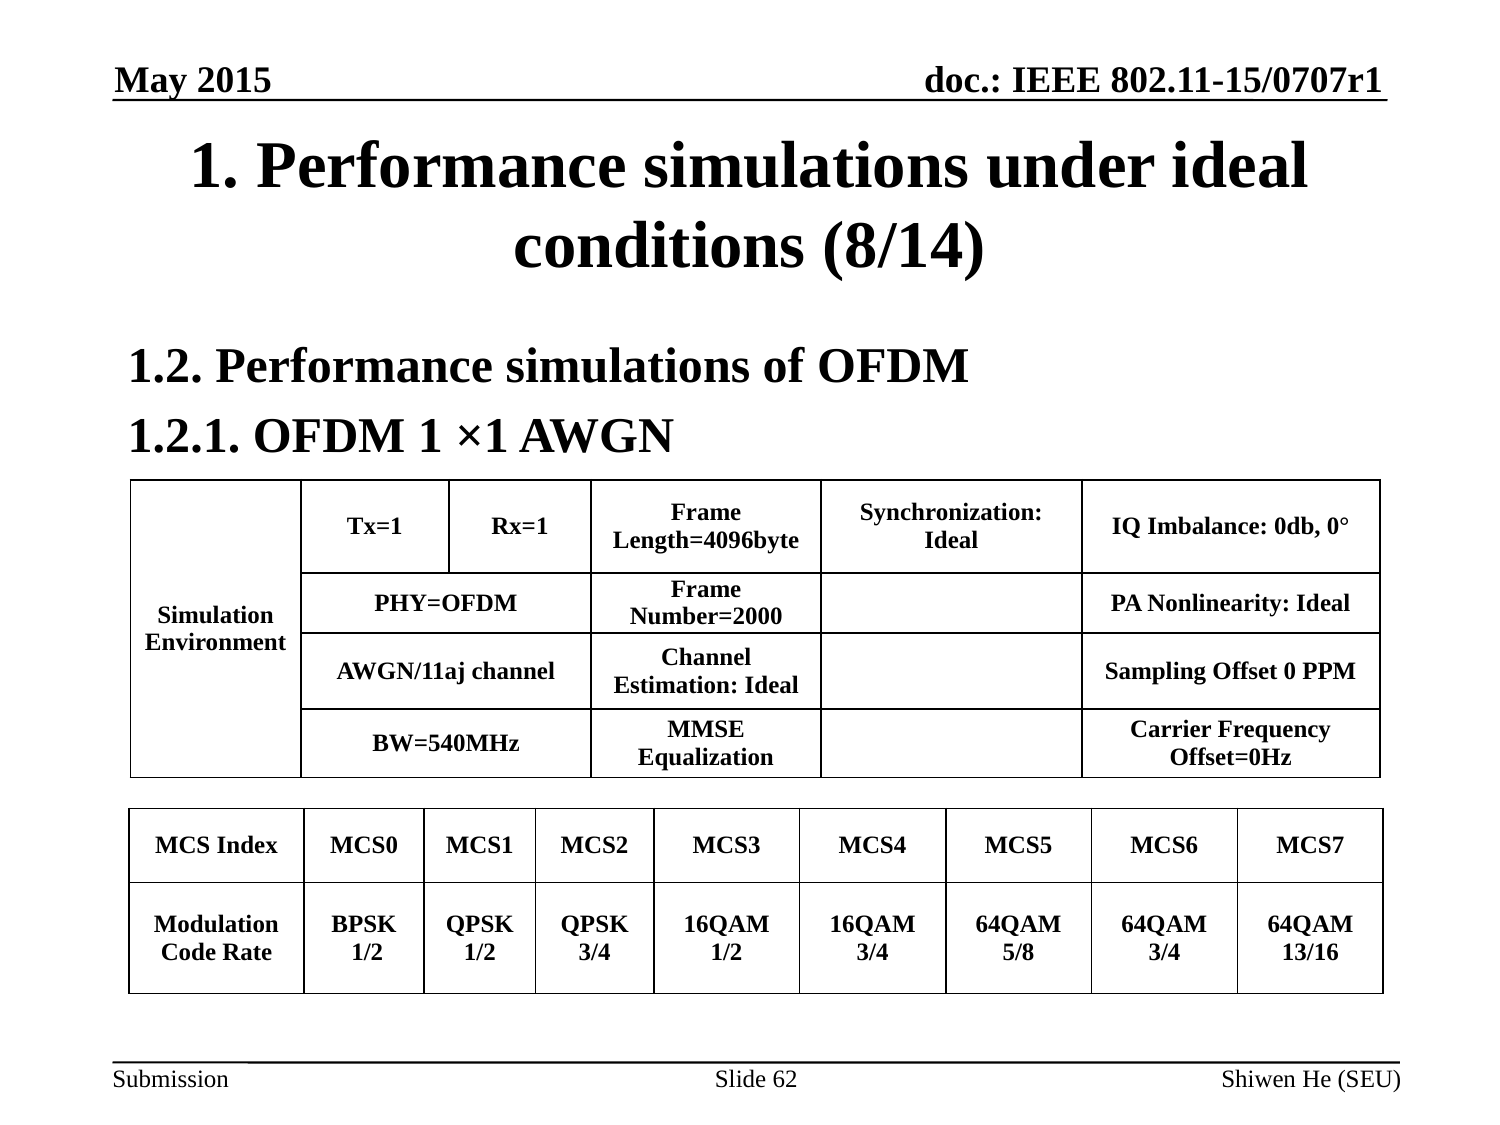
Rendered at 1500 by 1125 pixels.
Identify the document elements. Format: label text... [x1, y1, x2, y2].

table_cell MMSE Equalization [592, 710, 820, 777]
table_header IQ Imbalance: 0db, 0° [1083, 481, 1379, 572]
table_header MCS4 [800, 809, 945, 882]
table_header MCS1 [425, 809, 535, 882]
table_cell QPSK 1/2 [425, 883, 535, 993]
table_cell QPSK 3/4 [536, 883, 653, 993]
table_cell Carrier Frequency Offset=0Hz [1083, 710, 1379, 777]
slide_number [114, 54, 274, 101]
table_cell Channel Estimation: Ideal [592, 634, 820, 708]
table_header Synchronization: Ideal [822, 481, 1081, 572]
table_cell 16QAM 1/2 [655, 883, 799, 993]
title 1. Performance simulations under ideal conditions (8/14) [103, 91, 1397, 310]
table_cell 64QAM 13/16 [1238, 883, 1382, 993]
table_cell [822, 710, 1081, 777]
table_cell Sampling Offset 0 PPM [1083, 634, 1379, 708]
table_header MCS0 [305, 809, 423, 882]
table_cell [822, 634, 1081, 708]
table_header Frame Length=4096byte [592, 481, 820, 572]
table_header MCS7 [1238, 809, 1382, 882]
list 1.2. Performance simulations of OFDM 1.2.1. OFDM 1 ×1 AWGN [112, 324, 1388, 1000]
slide_number Slide 62 [712, 1061, 800, 1093]
table_header MCS2 [536, 809, 653, 882]
table_cell [822, 574, 1081, 632]
table_header MCS Index [130, 809, 303, 882]
footer Shiwen He (SEU) [1123, 1061, 1402, 1093]
table_header MCS3 [655, 809, 799, 882]
table_header MCS6 [1092, 809, 1237, 882]
table_header Tx=1 [302, 481, 448, 572]
table_cell PHY=OFDM [302, 574, 590, 632]
table_cell BPSK 1/2 [305, 883, 423, 993]
table_header MCS5 [947, 809, 1091, 882]
table_cell PA Nonlinearity: Ideal [1083, 574, 1379, 632]
table_cell 64QAM 5/8 [947, 883, 1091, 993]
table_cell AWGN/11aj channel [302, 634, 590, 708]
table_header Simulation Environment [131, 481, 300, 777]
table_cell Frame Number=2000 [592, 574, 820, 632]
table_cell 16QAM 3/4 [800, 883, 945, 993]
table_cell Modulation Code Rate [130, 883, 303, 993]
table_header Rx=1 [450, 481, 590, 572]
table_cell 64QAM 3/4 [1092, 883, 1237, 993]
table_cell BW=540MHz [302, 710, 590, 777]
